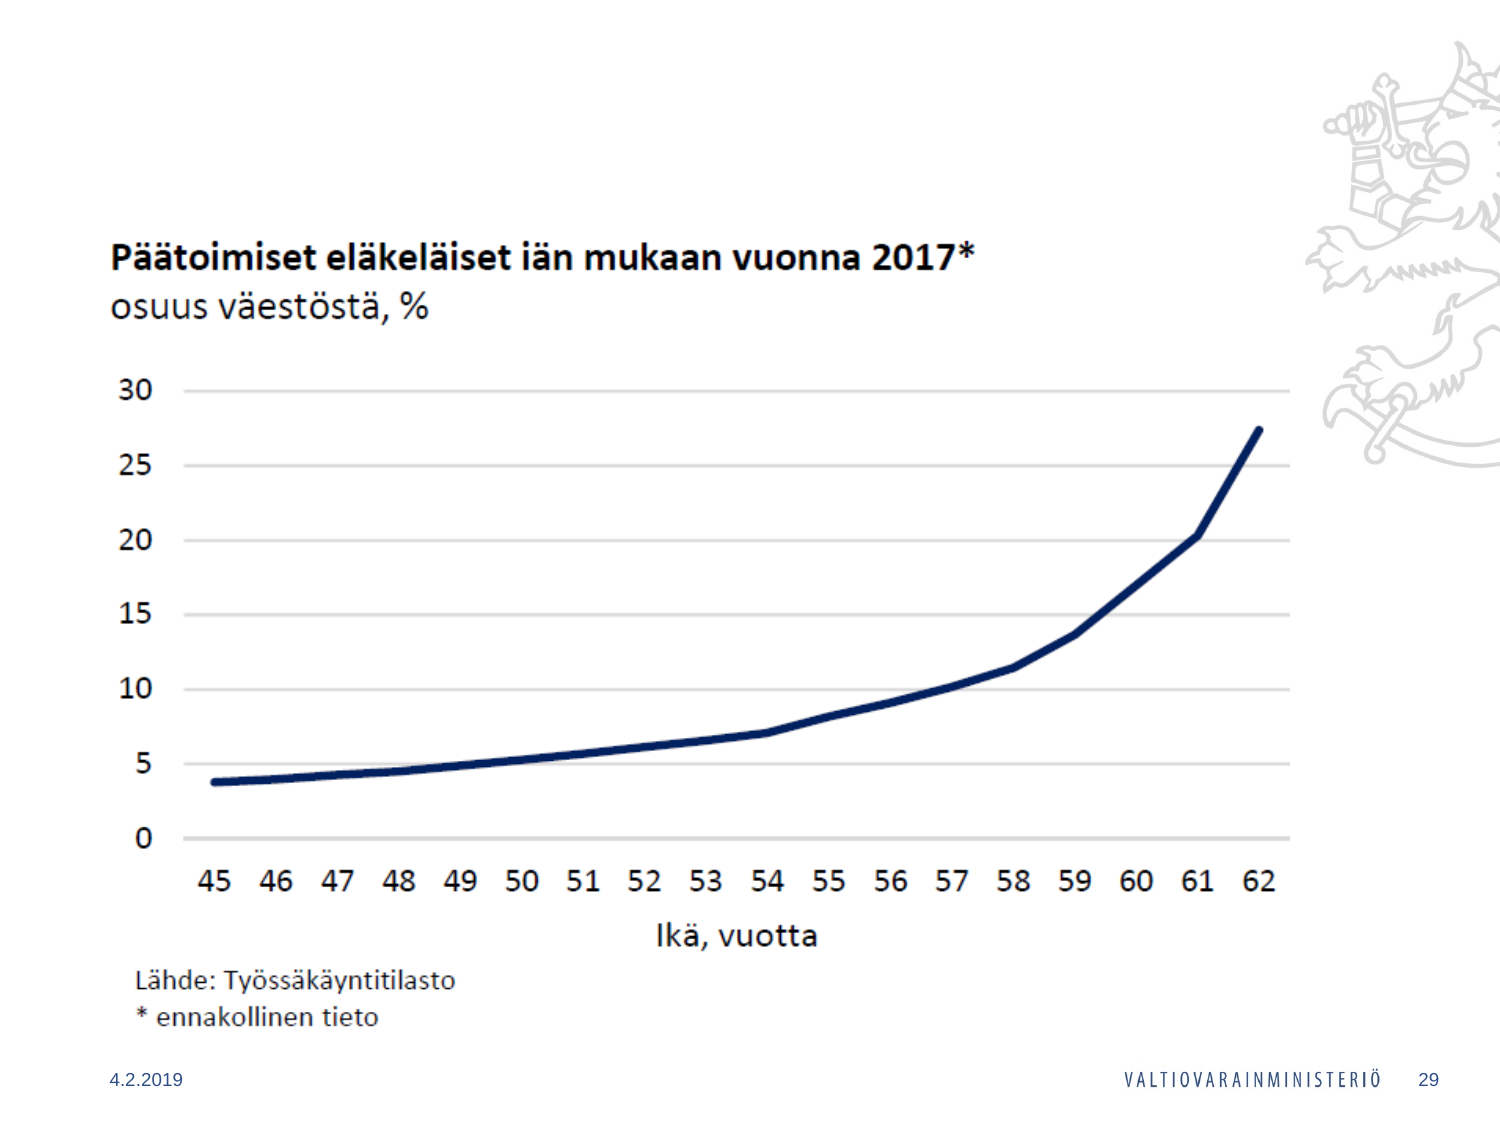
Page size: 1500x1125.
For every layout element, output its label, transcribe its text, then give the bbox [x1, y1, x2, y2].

slide_number 29 [1376, 1054, 1455, 1103]
picture [94, 0, 1500, 1036]
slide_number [94, 1054, 255, 1103]
picture [1078, 1063, 1376, 1092]
